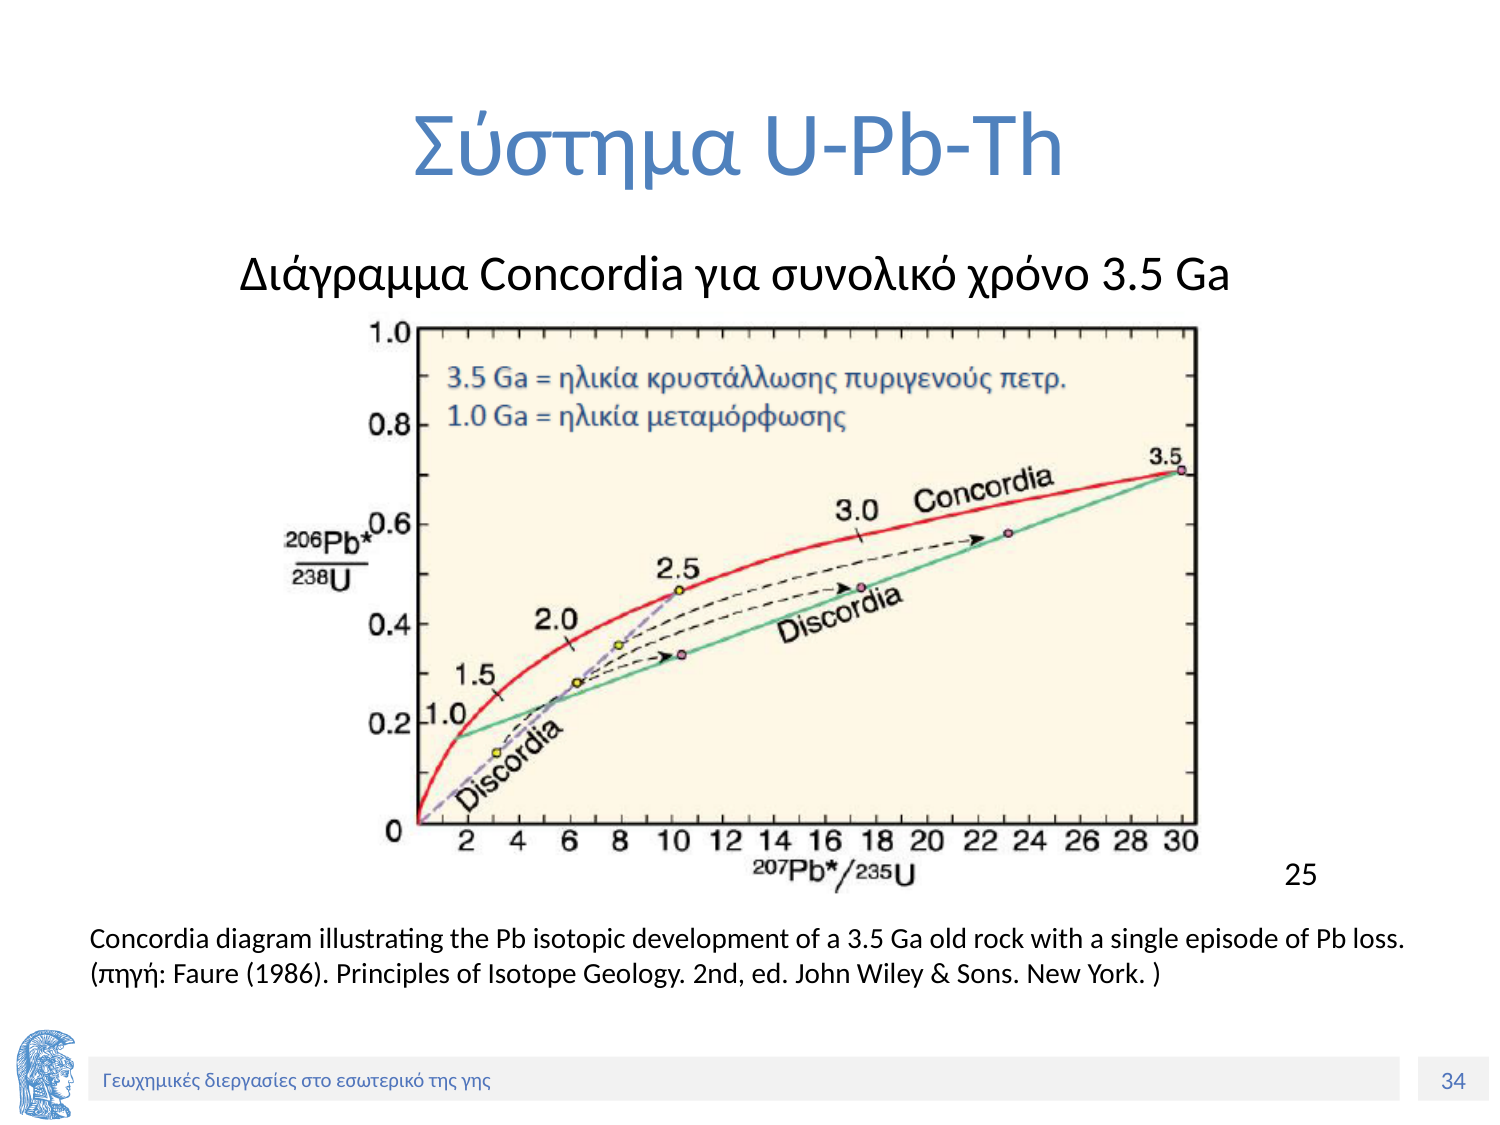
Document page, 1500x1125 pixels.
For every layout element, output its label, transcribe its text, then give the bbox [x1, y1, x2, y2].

text_box Διάγραμμα Concordia για συνολικό χρόνο 3.5 Ga [224, 232, 1275, 308]
picture [9, 1026, 81, 1120]
title Σύστημα U-Pb-Th [75, 45, 1425, 233]
text_box Concordia diagram illustrating the Pb isotopic development of a 3.5 Ga old rock with a single episode of Pb loss. (πηγή: Faure (1986). Principles of Isotope Geology. 2nd, ed. John Wiley & Sons. New York. ) [74, 911, 1425, 997]
text_box 25 [1269, 836, 1331, 907]
picture [276, 309, 1224, 908]
